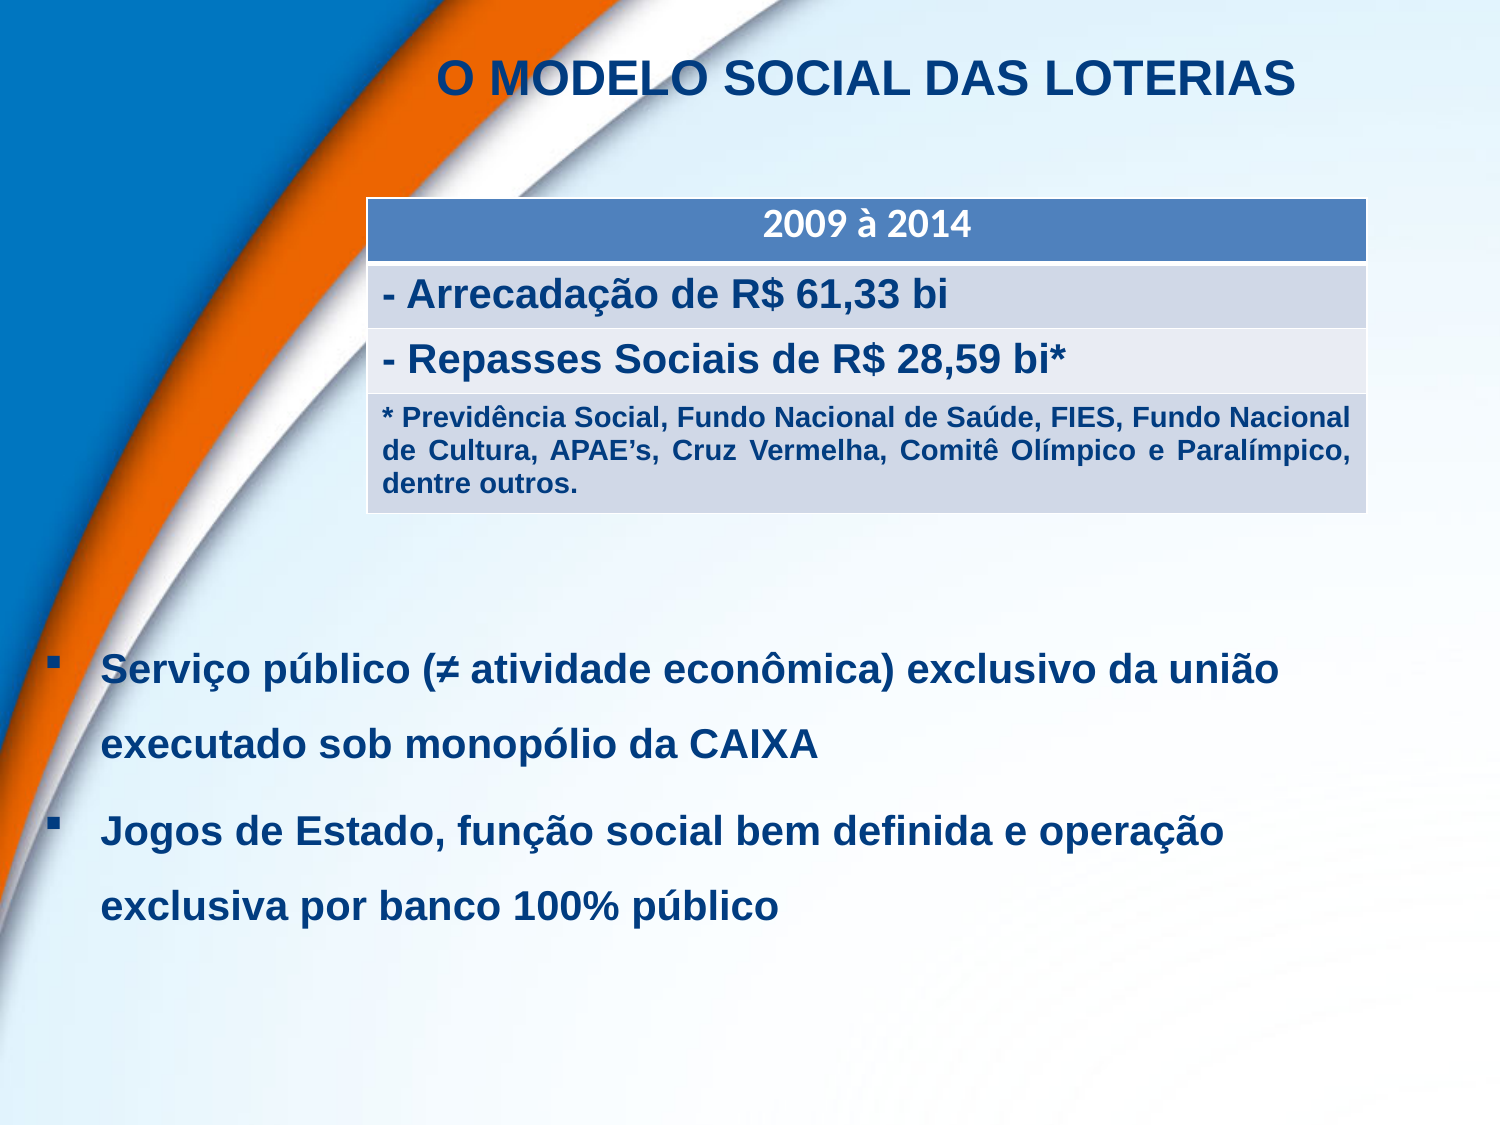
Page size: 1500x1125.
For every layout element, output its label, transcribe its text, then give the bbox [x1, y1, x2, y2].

table_header 2009 à 2014 [368, 199, 1366, 261]
text_box O MODELO SOCIAL DAS LOTERIAS [251, 37, 1483, 113]
table_cell - Arrecadação de R$ 61,33 bi [368, 266, 1366, 328]
table_cell * Previdência Social, Fundo Nacional de Saúde, FIES, Fundo Nacional de Cultura, APAE’s, Cruz Vermelha, Comitê Olímpico e Paralímpico, dentre outros. [368, 394, 1366, 513]
text_box Serviço público (≠ atividade econômica) exclusivo da união executado sob monopólio da CAIXA Jogos de Estado, função social bem definida e operação exclusiva por banco 100% público [29, 609, 1342, 937]
table_cell - Repasses Sociais de R$ 28,59 bi* [368, 329, 1366, 393]
picture [0, 0, 1500, 1125]
